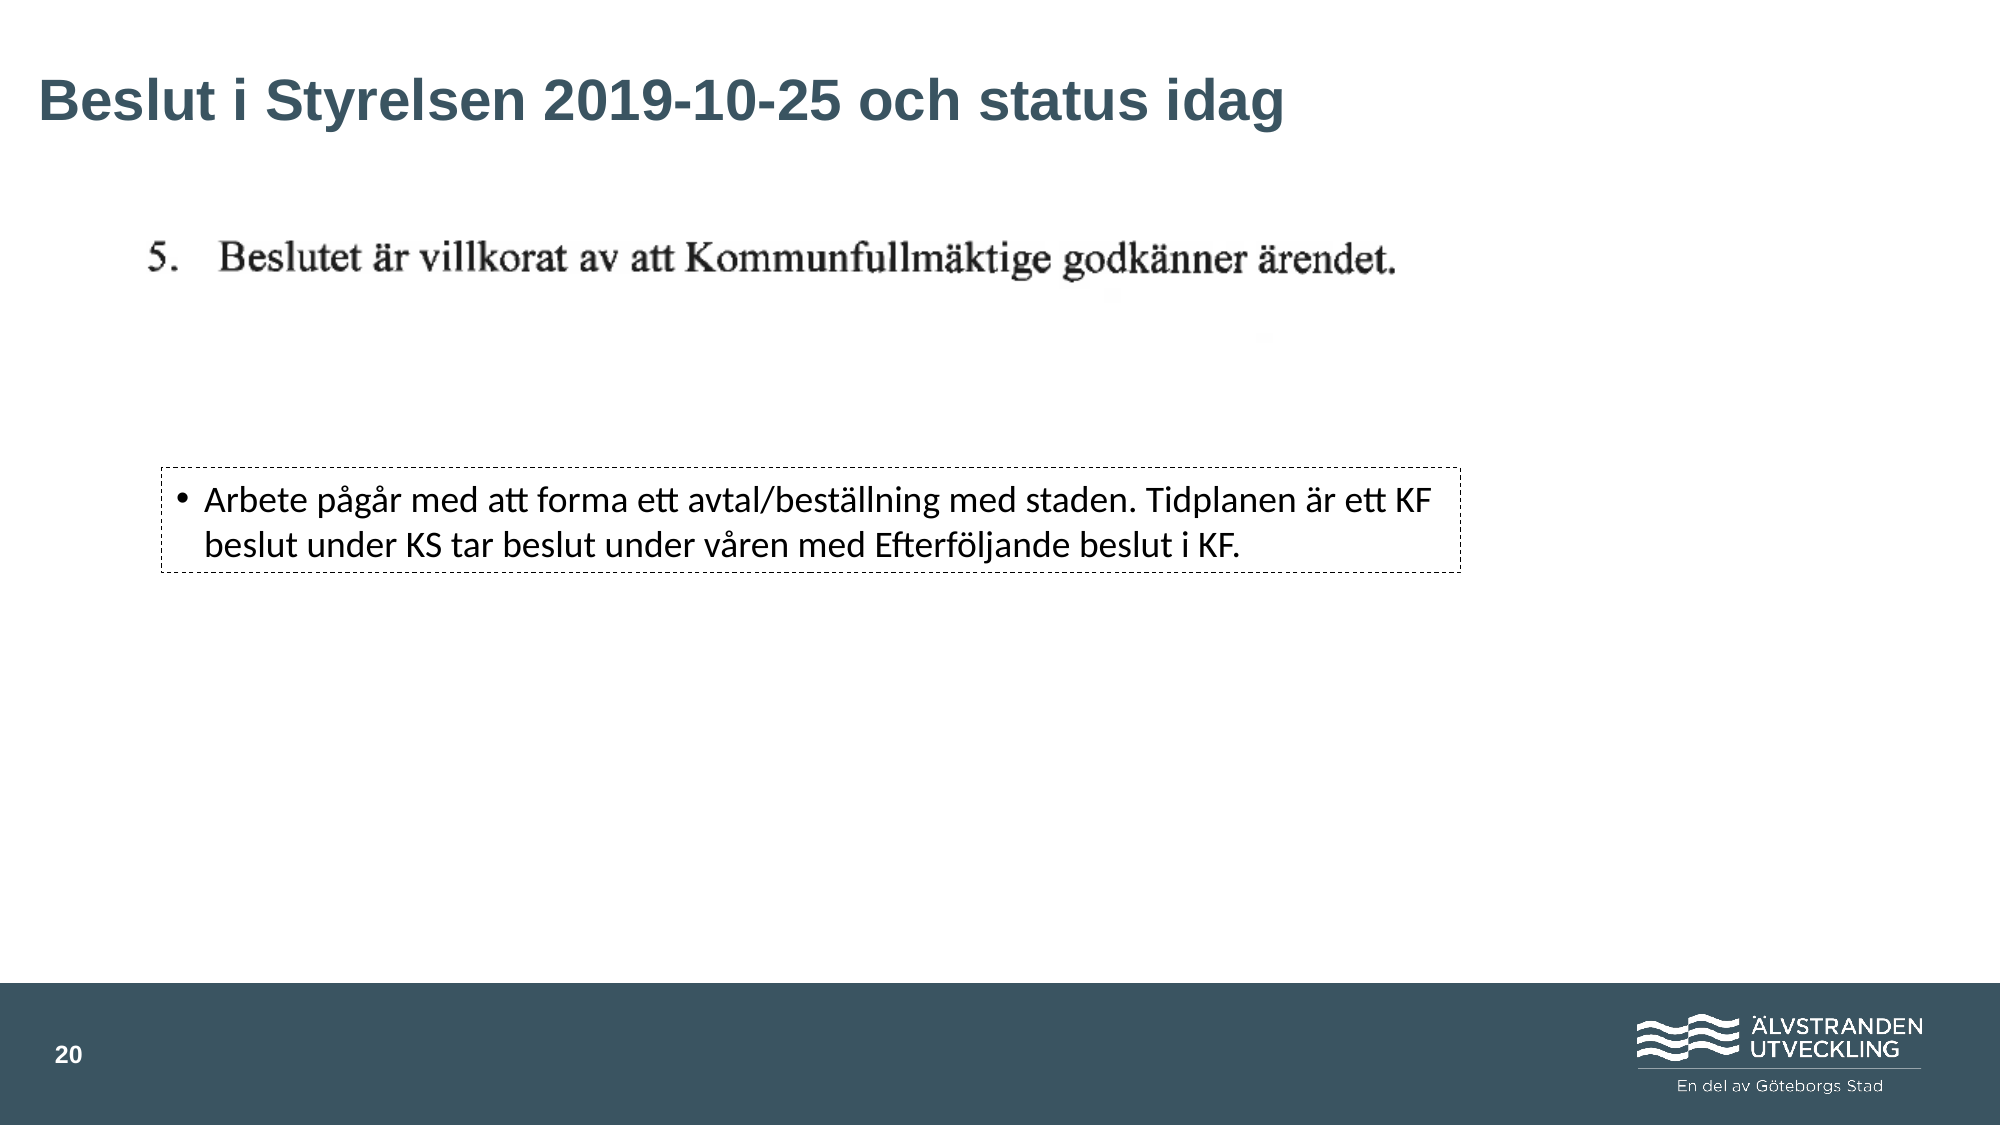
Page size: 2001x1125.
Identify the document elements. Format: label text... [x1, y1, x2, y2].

picture [43, 207, 1733, 343]
text_box Arbete pågår med att forma ett avtal/beställning med staden. Tidplanen är ett KF beslut under KS tar beslut under våren med Efterföljande beslut i KF. [161, 467, 1461, 573]
list Beslut i Styrelsen 2019-10-25 och status idag [23, 54, 1961, 129]
picture [1637, 1014, 1922, 1094]
